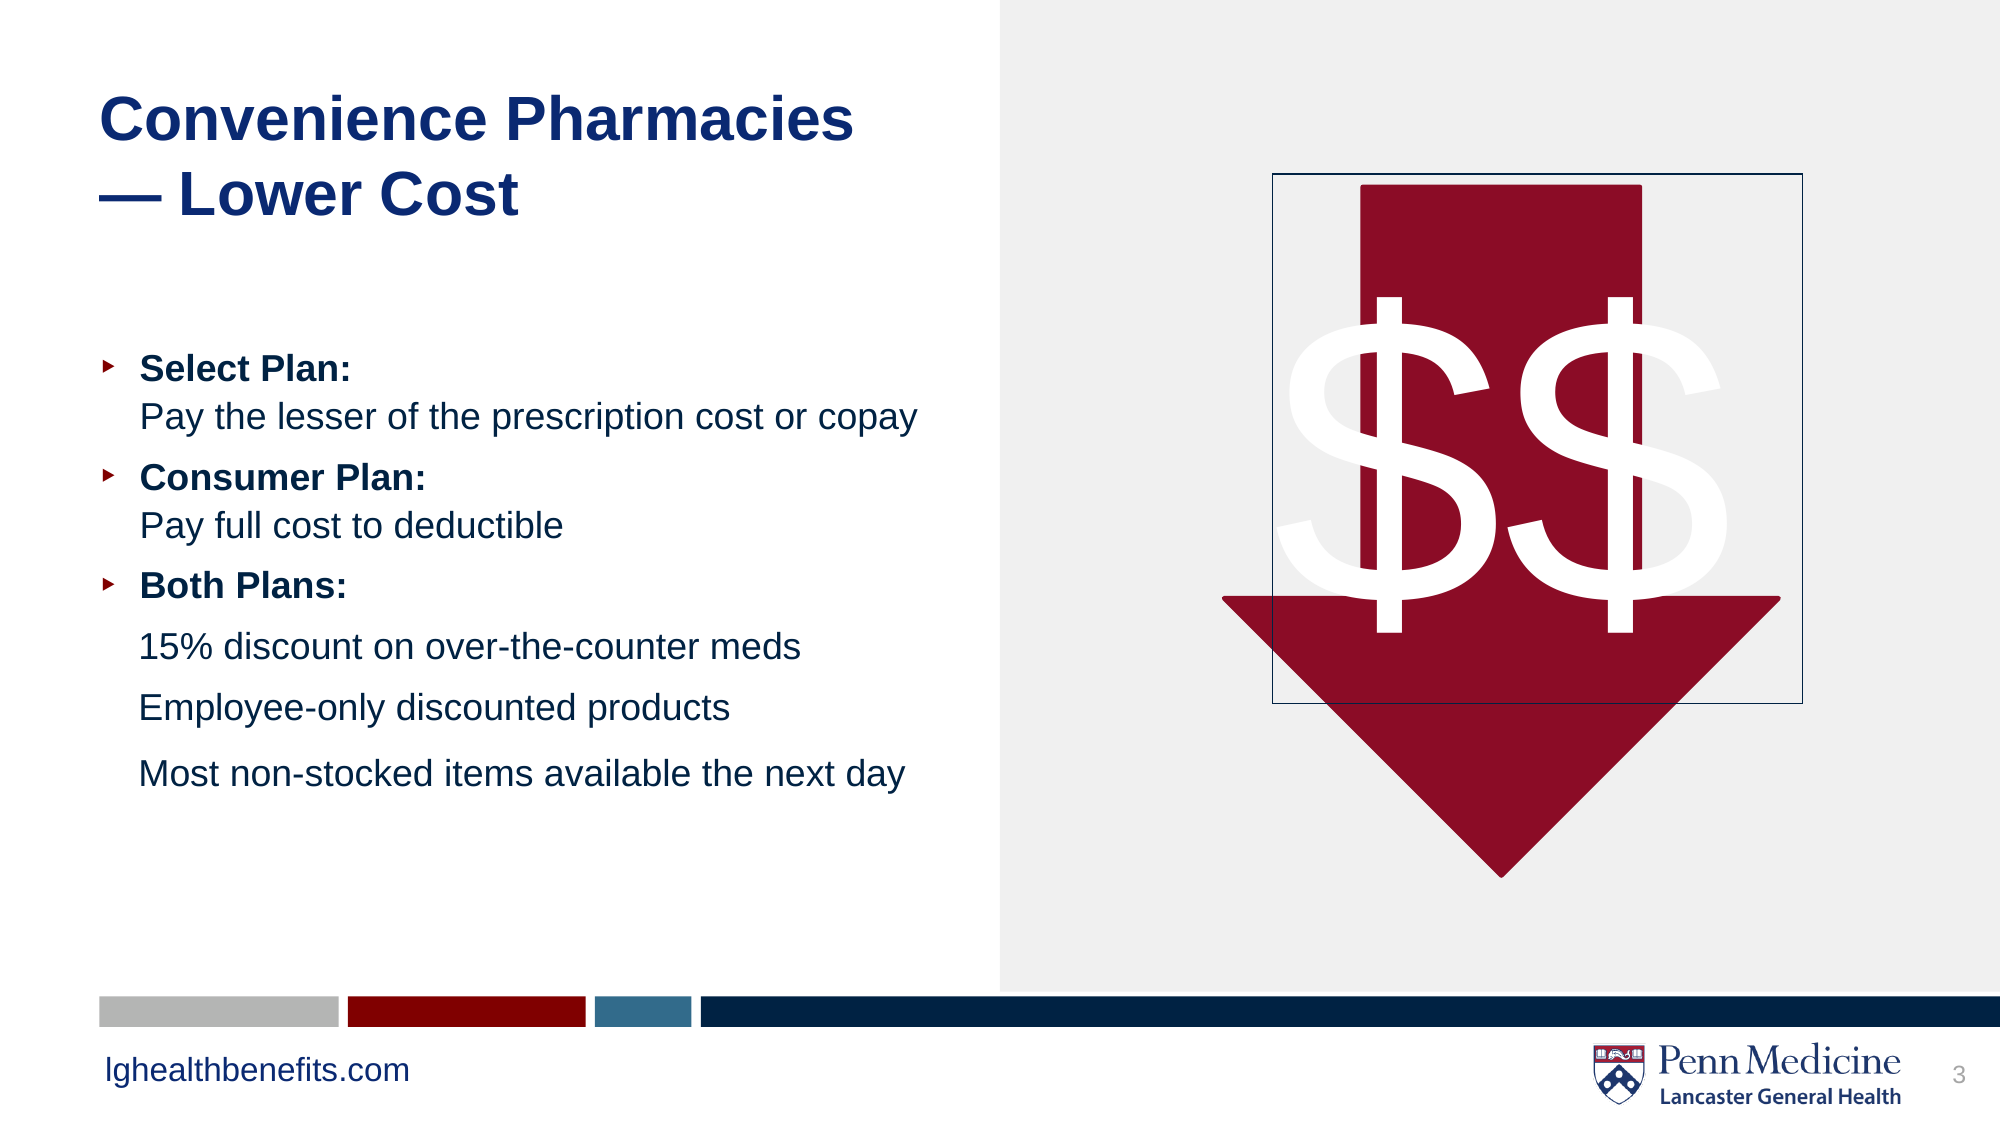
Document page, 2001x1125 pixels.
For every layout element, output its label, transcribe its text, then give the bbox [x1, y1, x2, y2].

list Select Plan: Pay the lesser of the prescription cost or copay Consumer Plan: Pay full cost to deductible Both Plans: 15% discount on over-the-counter meds Employee-only discounted products Most non-stocked items available the next day [99, 324, 994, 815]
text_box [1329, 704, 1673, 876]
title Convenience Pharmacies — Lower Cost [99, 78, 925, 154]
text_box $$ [1272, 174, 1803, 704]
text_box next day [999, 0, 2000, 992]
text_box [1224, 598, 1272, 647]
